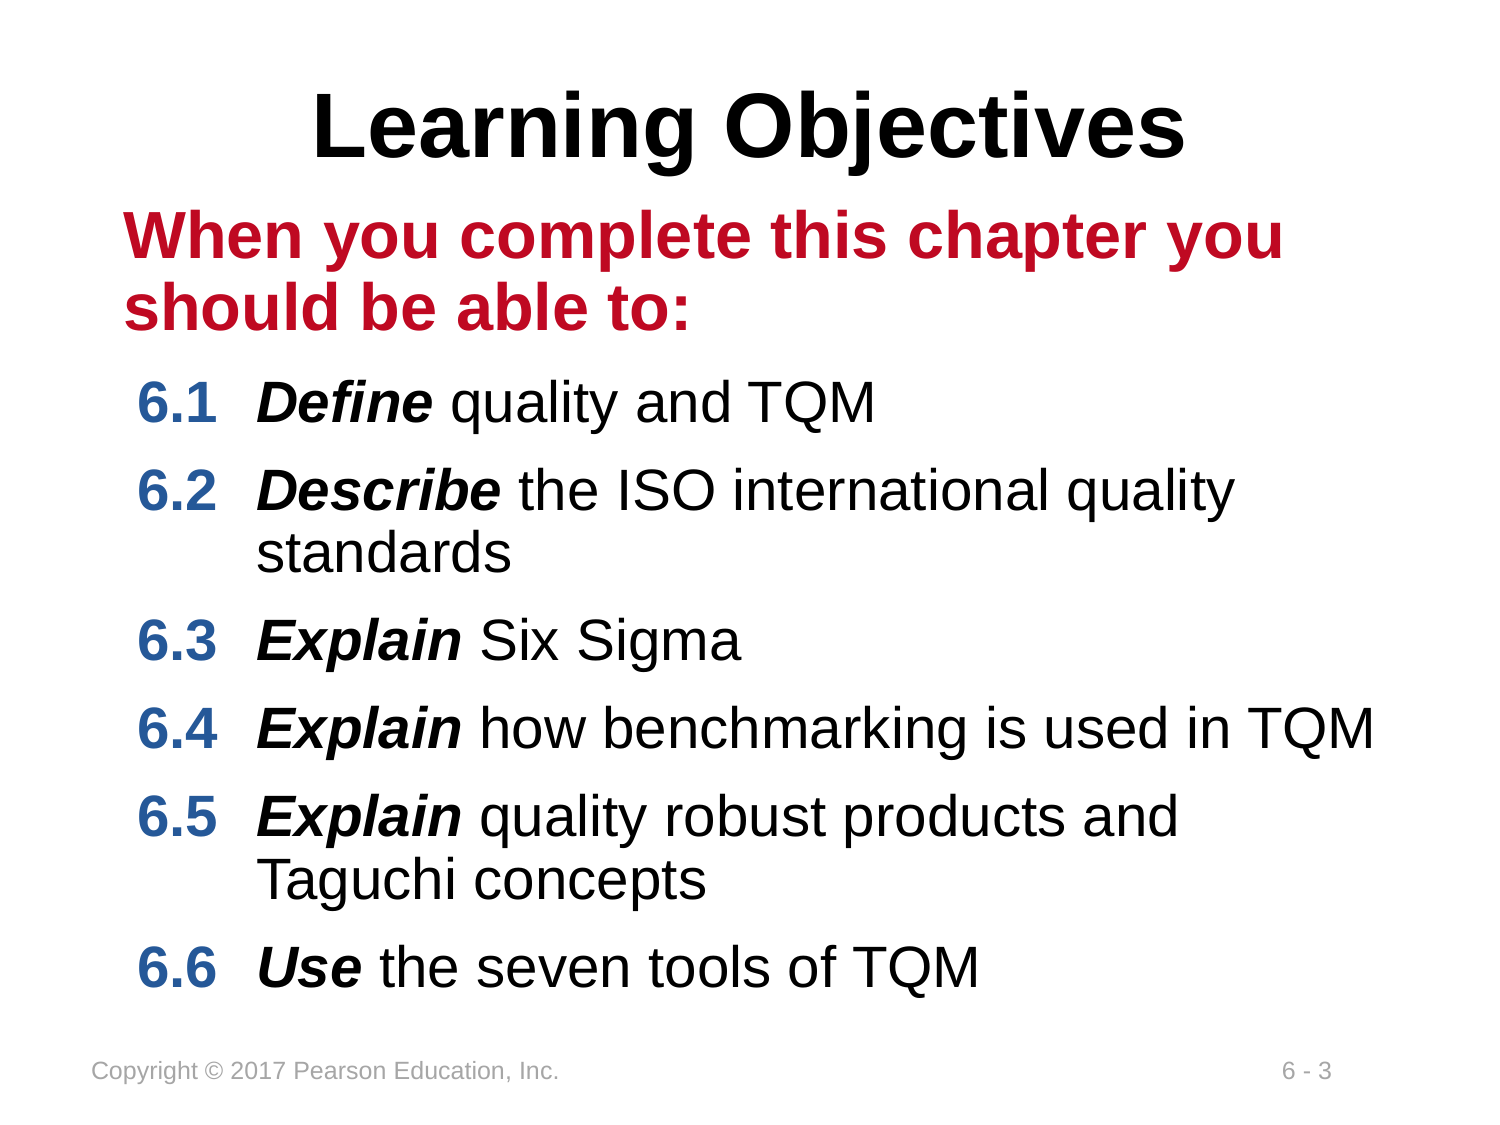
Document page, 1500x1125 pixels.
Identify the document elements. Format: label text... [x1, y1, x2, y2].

list When you complete this chapter you should be able to: [108, 193, 1427, 374]
text_box 6.1 Define quality and TQM 6.2 Describe the ISO international quality standards 6.3 Explain Six Sigma 6.4 Explain how benchmarking is used in TQM 6.5 Explain quality robust products and Taguchi concepts 6.6 Use the seven tools of TQM [122, 364, 1444, 1008]
title Learning Objectives [112, 52, 1388, 190]
